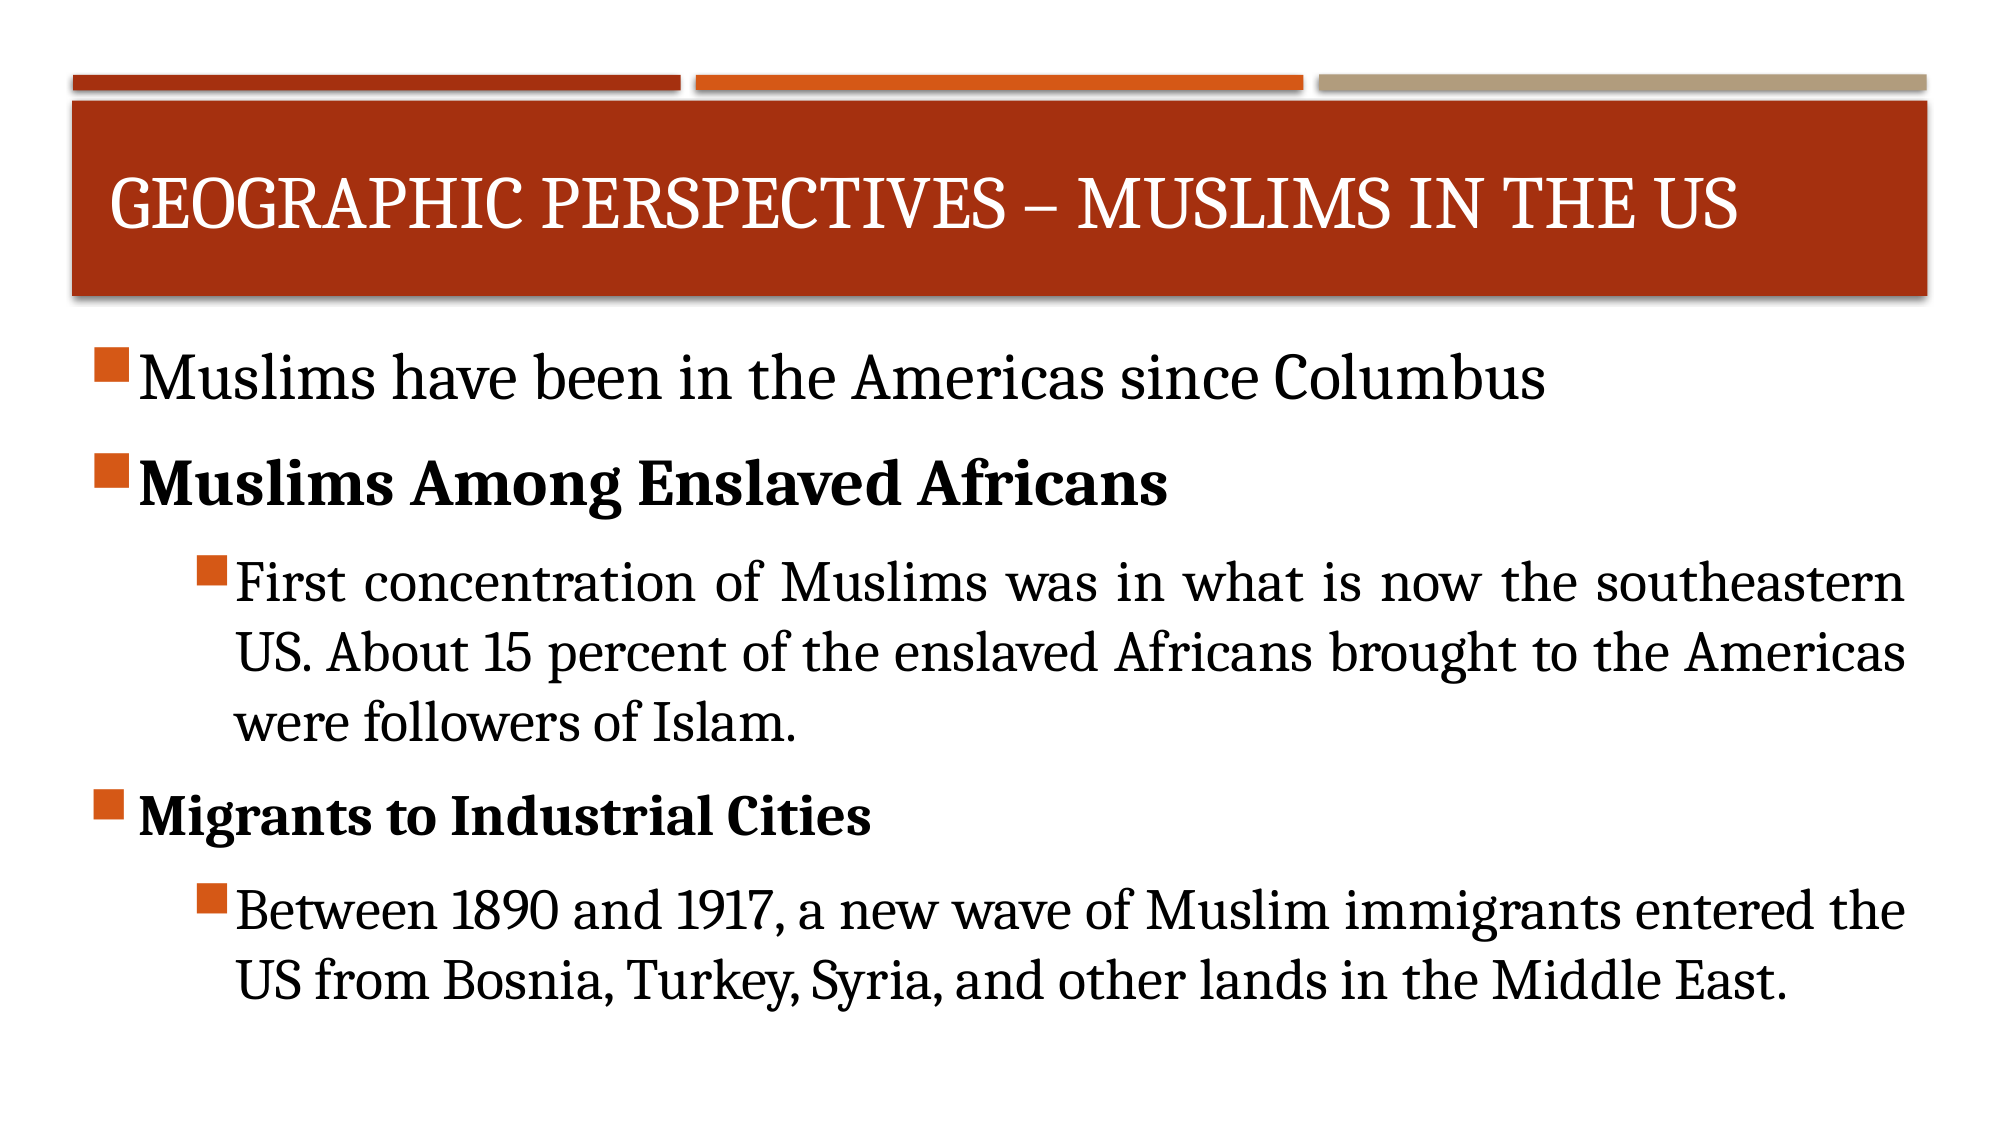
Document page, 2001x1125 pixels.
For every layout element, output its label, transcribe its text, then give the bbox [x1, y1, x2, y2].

list Muslims have been in the Americas since Columbus Muslims Among Enslaved Africans First concentration of Muslims was in what is now the southeastern US. About 15 percent of the enslaved Africans brought to the Americas were followers of Islam. Migrants to Industrial Cities Between 1890 and 1917, a new wave of Muslim immigrants entered the US from Bosnia, Turkey, Syria, and other lands in the Middle East. [73, 325, 1924, 1082]
title Geographic perspectives – Muslims in the us [95, 115, 1924, 282]
